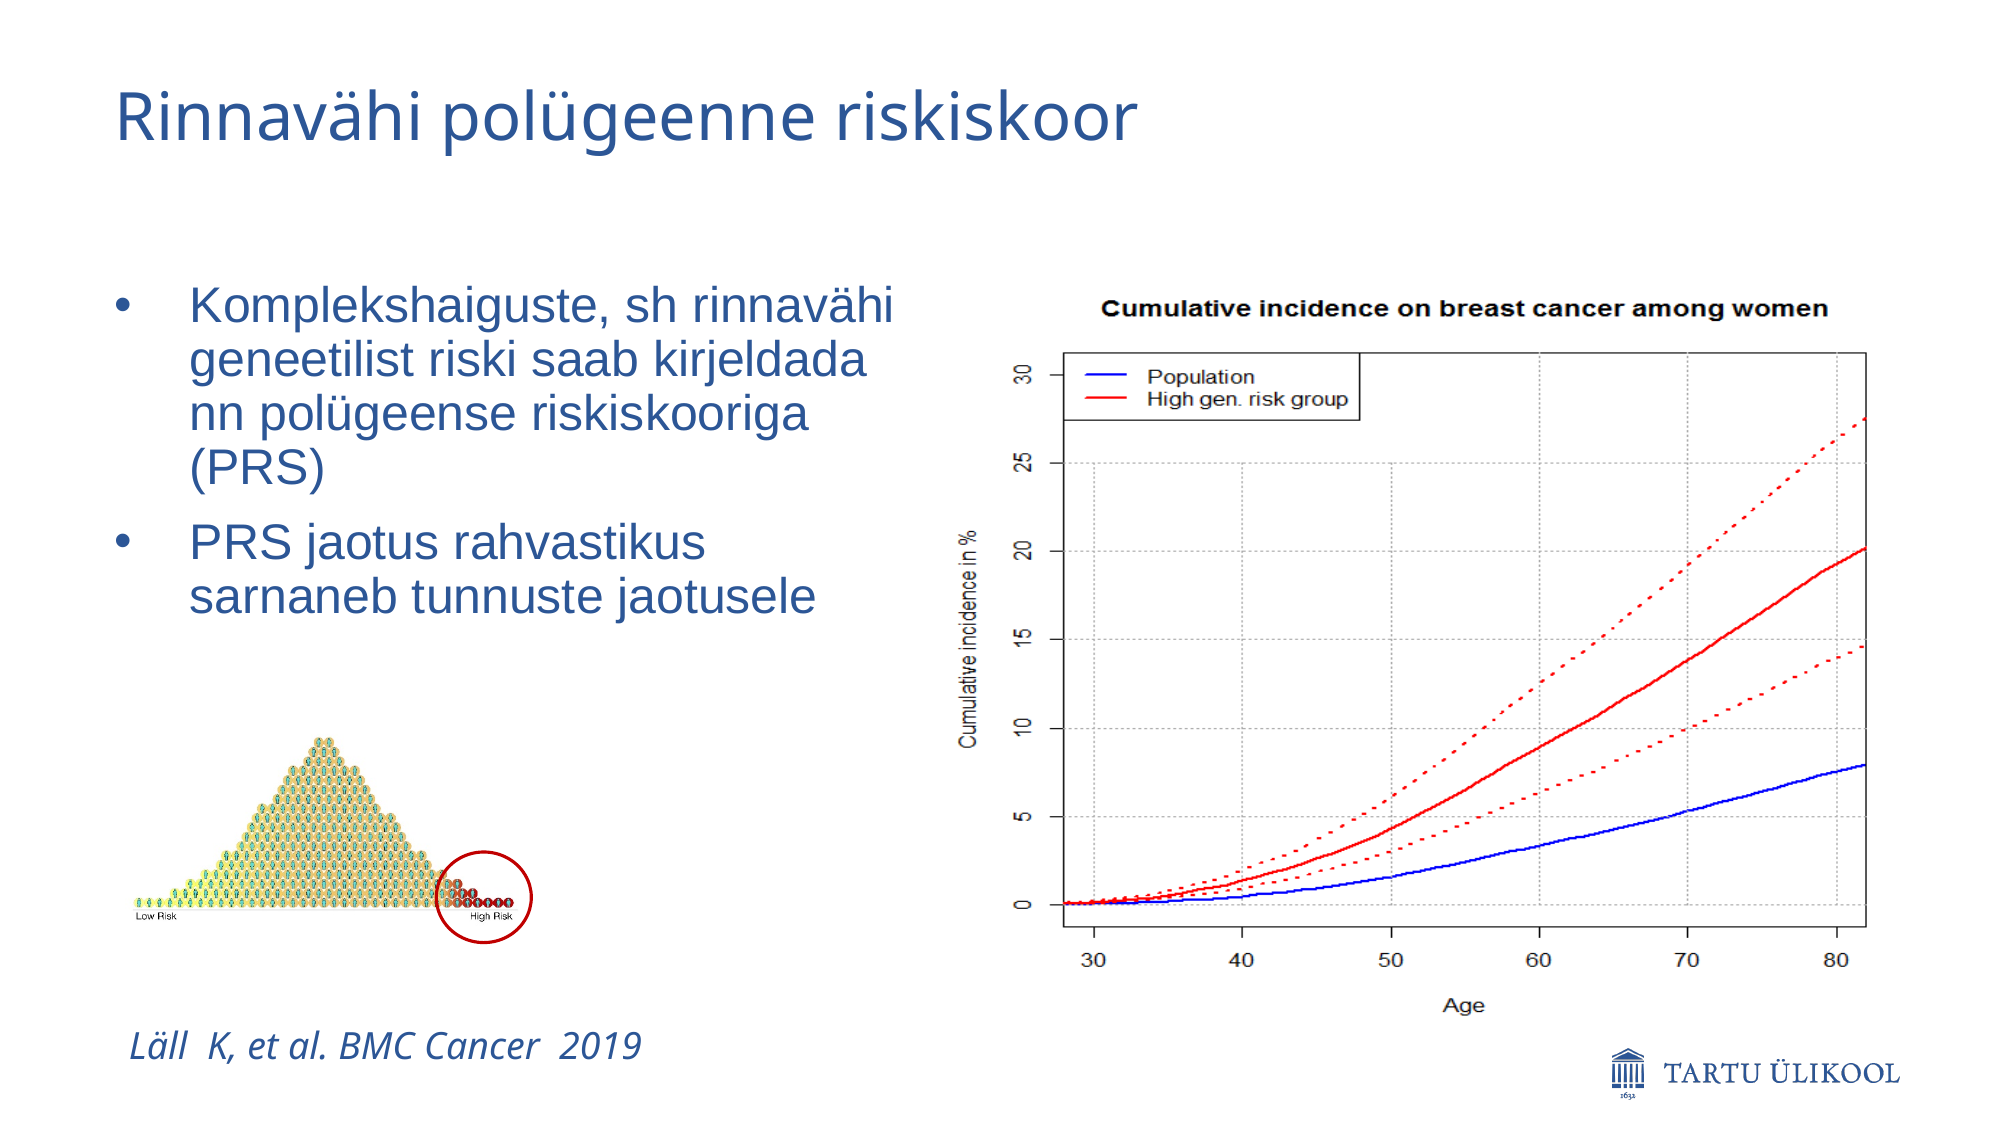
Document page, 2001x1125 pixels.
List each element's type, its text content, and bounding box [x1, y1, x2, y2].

title Rinnavähi polügeenne riskiskoor [99, 62, 1900, 175]
picture [124, 712, 523, 936]
text_box Läll K, et al. BMC Cancer 2019 [114, 1014, 658, 1075]
list Komplekshaiguste, sh rinnavähi geneetilist riski saab kirjeldada nn polügeense riskiskooriga (PRS) PRS jaotus rahvastikus sarnaneb tunnuste jaotusele [99, 272, 925, 1013]
text_box [457, 936, 511, 944]
text_box [523, 869, 533, 925]
picture [949, 262, 1925, 1040]
picture [1612, 1048, 1900, 1100]
